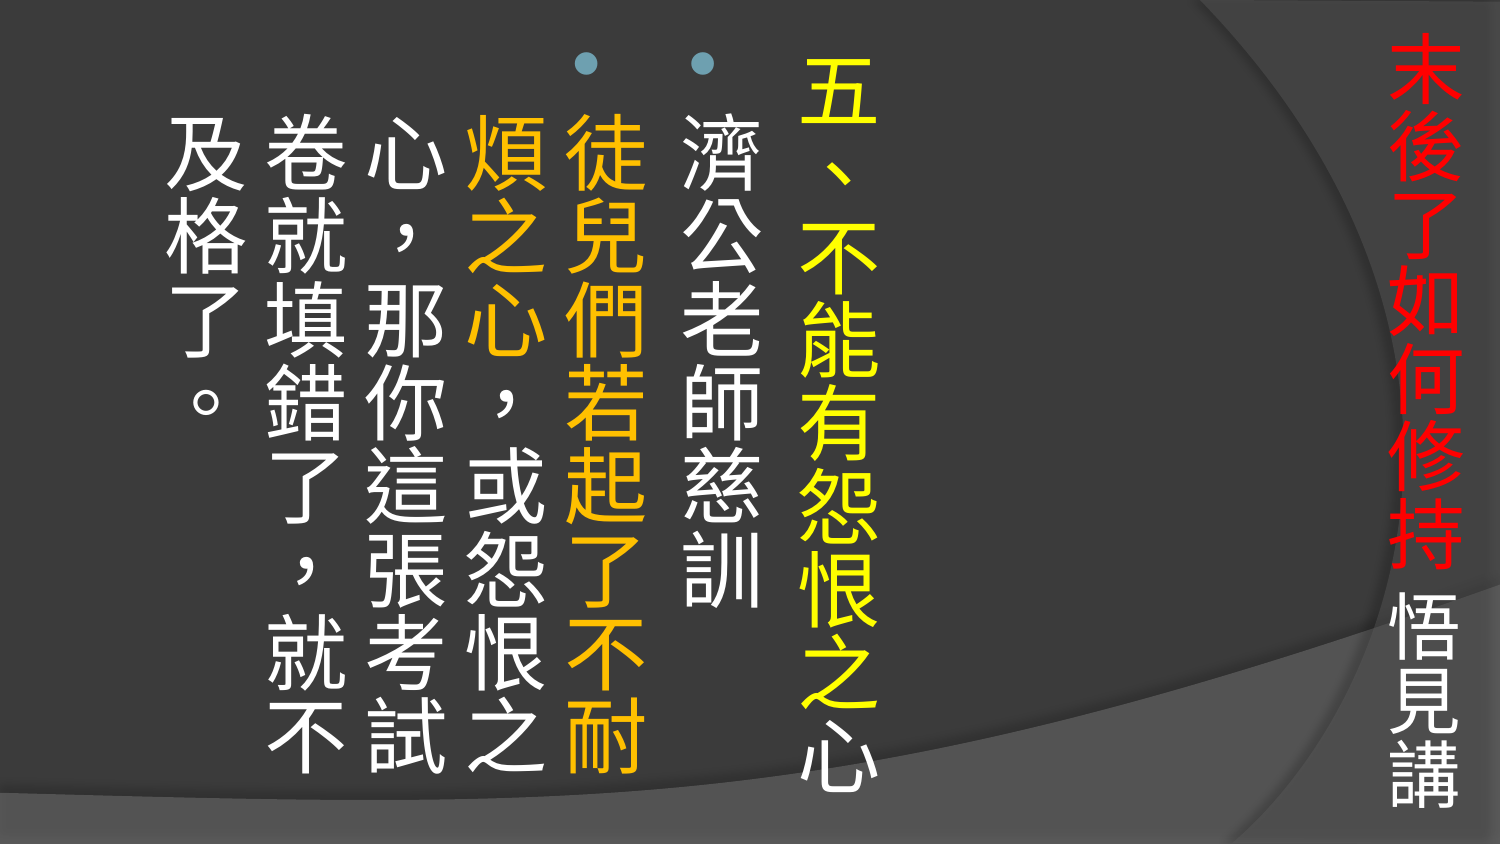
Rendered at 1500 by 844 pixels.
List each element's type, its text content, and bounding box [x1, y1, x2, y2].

list 五、不能有怨恨之心 濟公老師慈訓 徒兒們若起了不耐煩之心，或怨恨之心，那你這張考試卷就填錯了，就不及格了。 [29, 27, 1365, 820]
title 末後了如何修持 悟見講 [1364, 21, 1483, 820]
